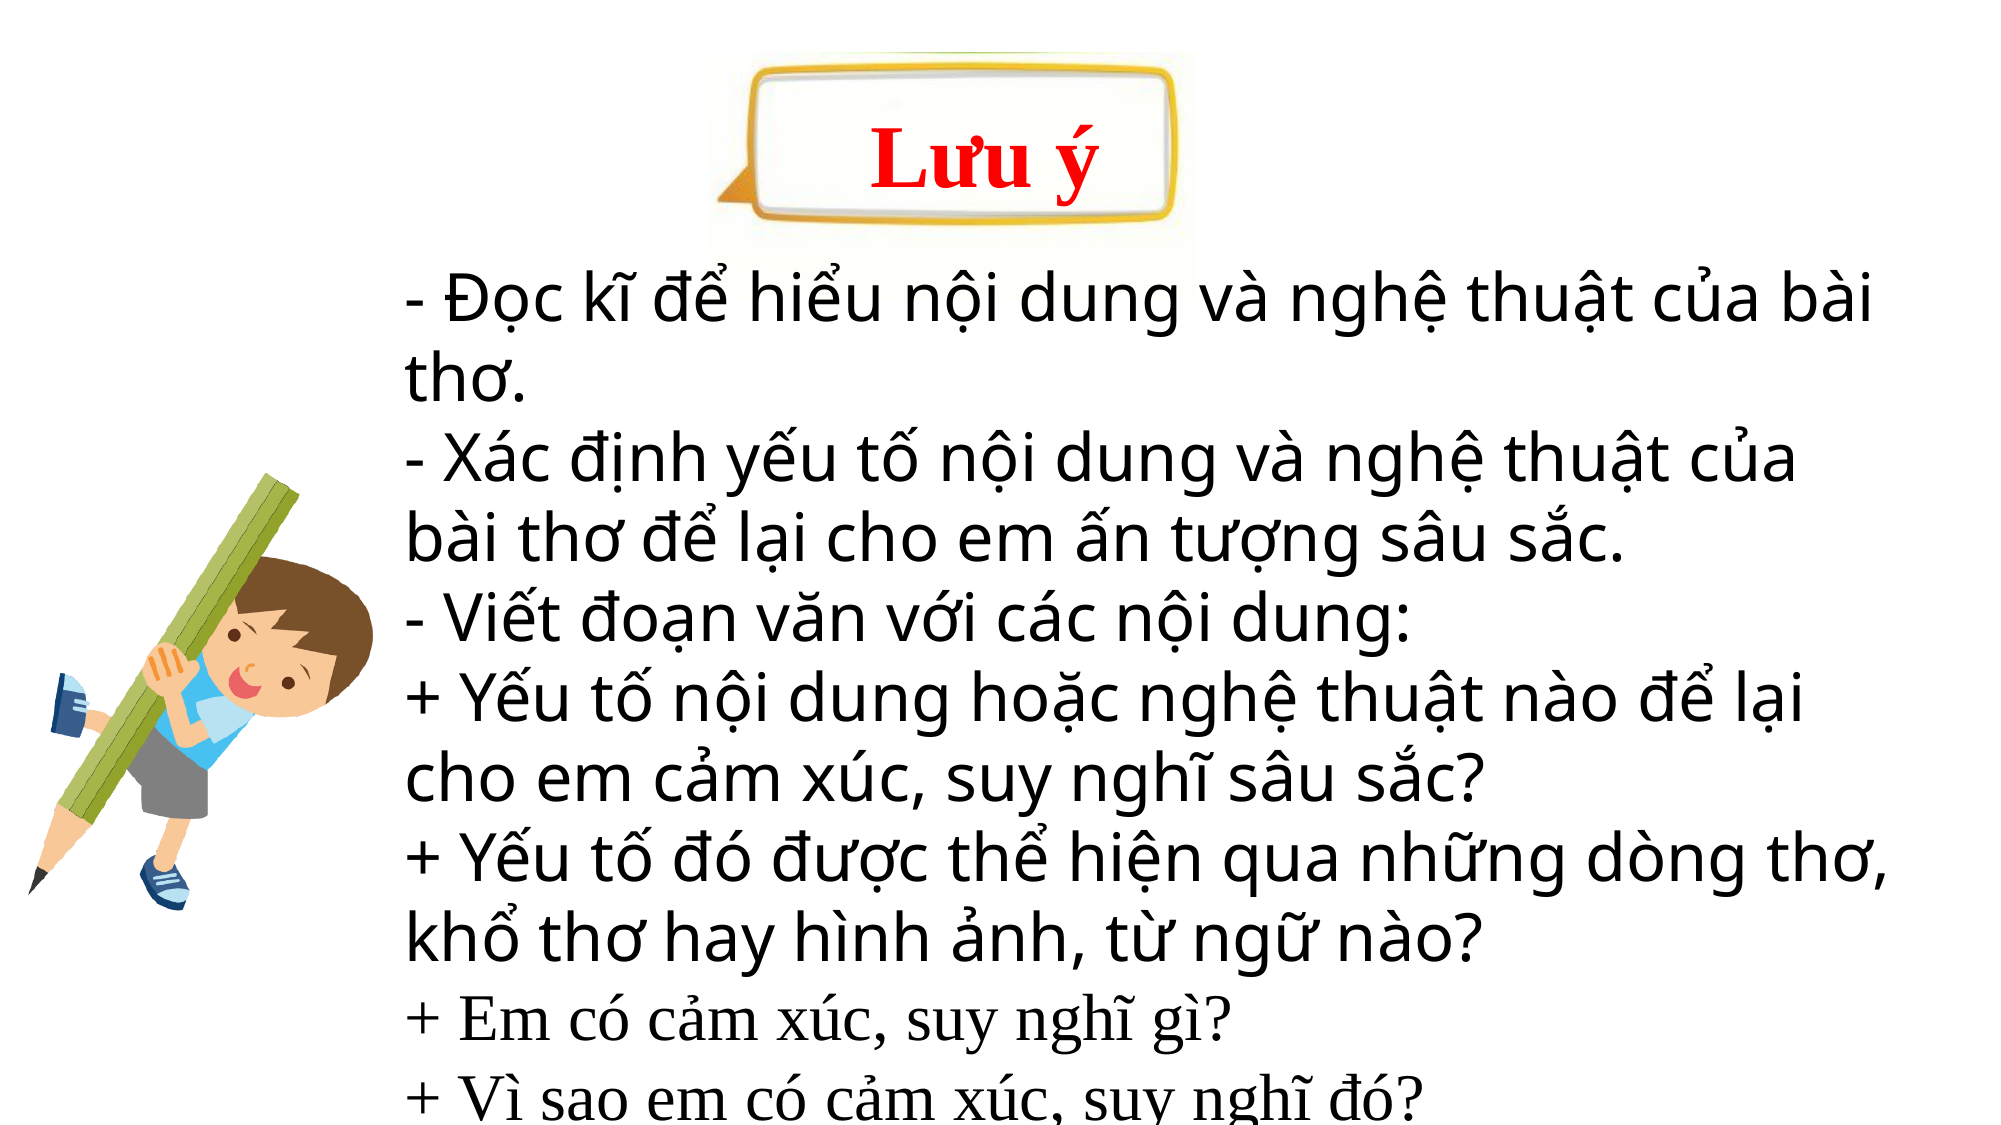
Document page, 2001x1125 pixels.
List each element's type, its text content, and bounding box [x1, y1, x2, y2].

text_box - Đọc kĩ để hiểu nội dung và nghệ thuật của bài thơ. - Xác định yếu tố nội dung và nghệ thuật của bài thơ để lại cho em ấn tượng sâu sắc. - Viết đoạn văn với các nội dung: + Yếu tố nội dung hoặc nghệ thuật nào để lại cho em cảm xúc, suy nghĩ sâu sắc? + Yếu tố đó được thể hiện qua những dòng thơ, khổ thơ hay hình ảnh, từ ngữ nào? + Em có cảm xúc, suy nghĩ gì? + Vì sao em có cảm xúc, suy nghĩ đó? [384, 244, 1918, 1125]
picture [708, 52, 1196, 301]
picture [16, 473, 378, 916]
